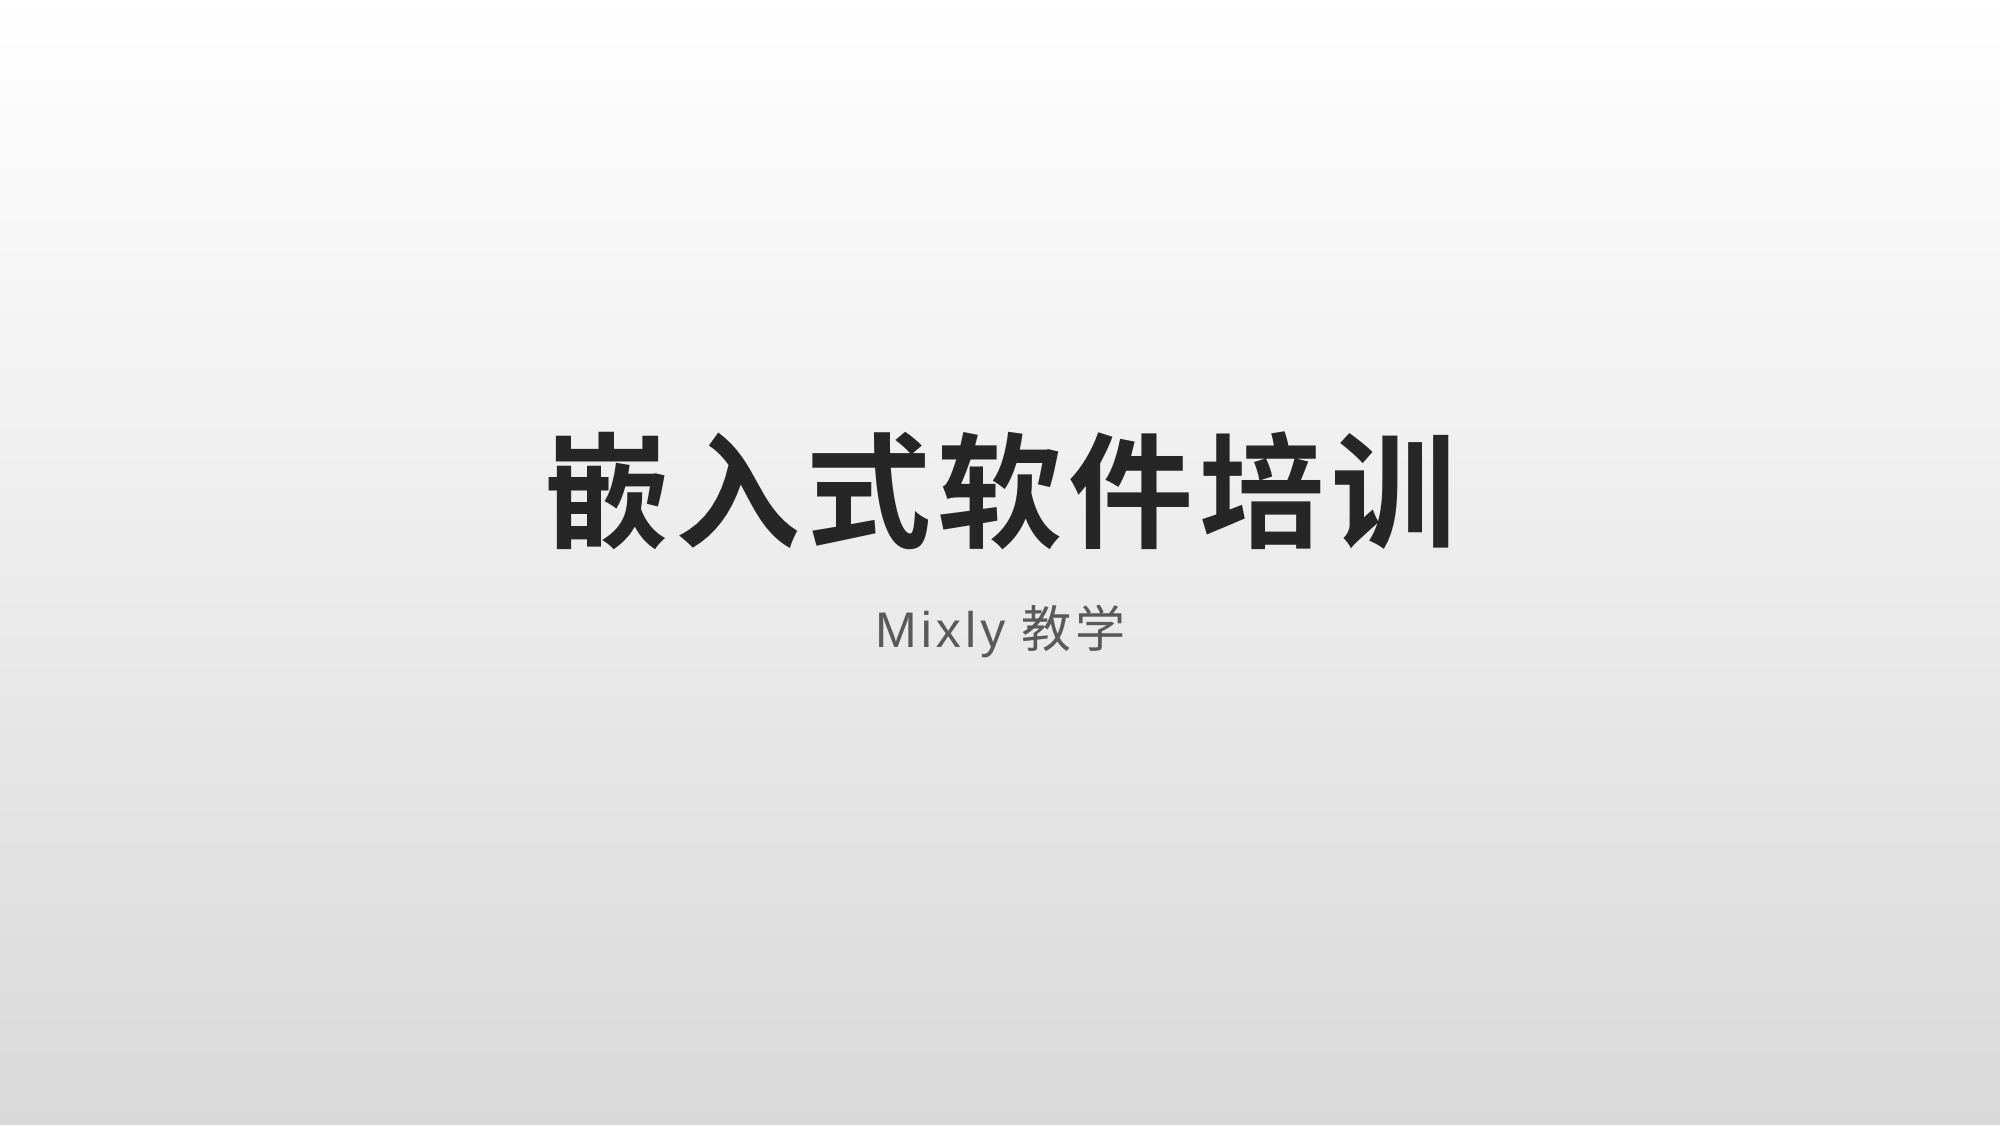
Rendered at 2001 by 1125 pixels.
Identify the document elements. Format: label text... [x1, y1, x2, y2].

subtitle Mixly教学 [196, 584, 1805, 826]
title 嵌入式软件培训 [196, 149, 1805, 572]
